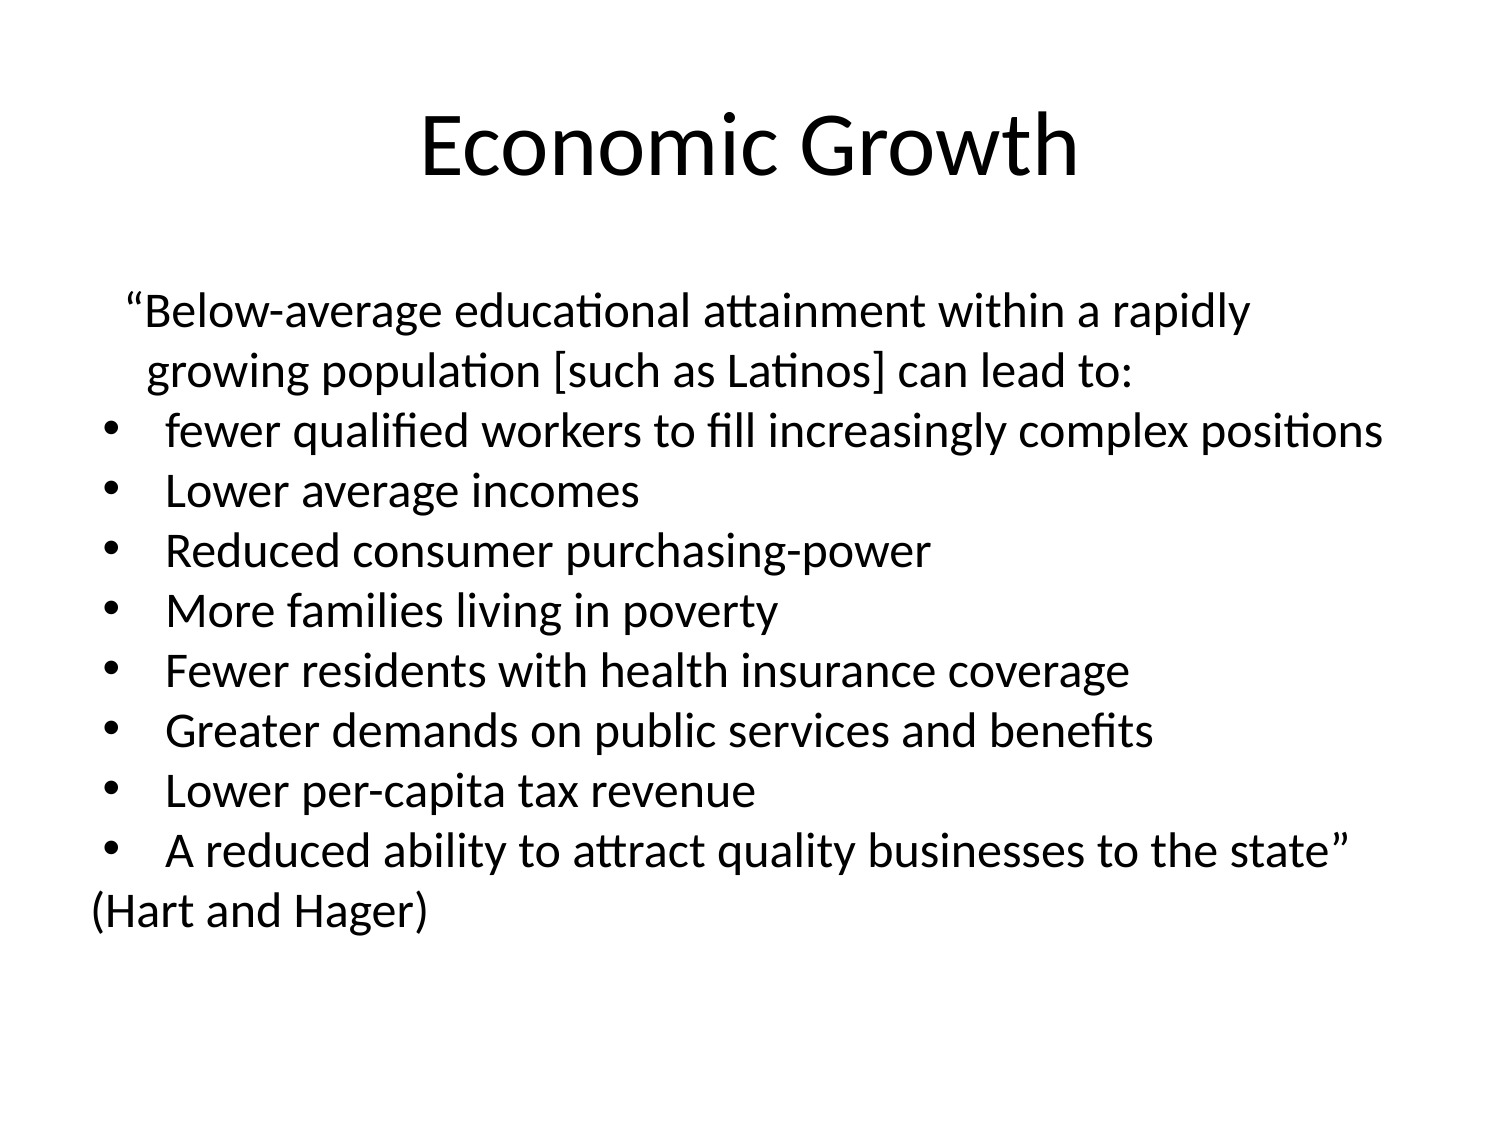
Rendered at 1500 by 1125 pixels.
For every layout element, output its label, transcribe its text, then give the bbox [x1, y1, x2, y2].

title Economic Growth [75, 45, 1425, 233]
list “Below-average educational attainment within a rapidly growing population [such as Latinos] can lead to: fewer qualified workers to fill increasingly complex positions Lower average incomes Reduced consumer purchasing-power More families living in poverty Fewer residents with health insurance coverage Greater demands on public services and benefits Lower per-capita tax revenue A reduced ability to attract quality businesses to the state” (Hart and Hager) [75, 262, 1425, 1005]
